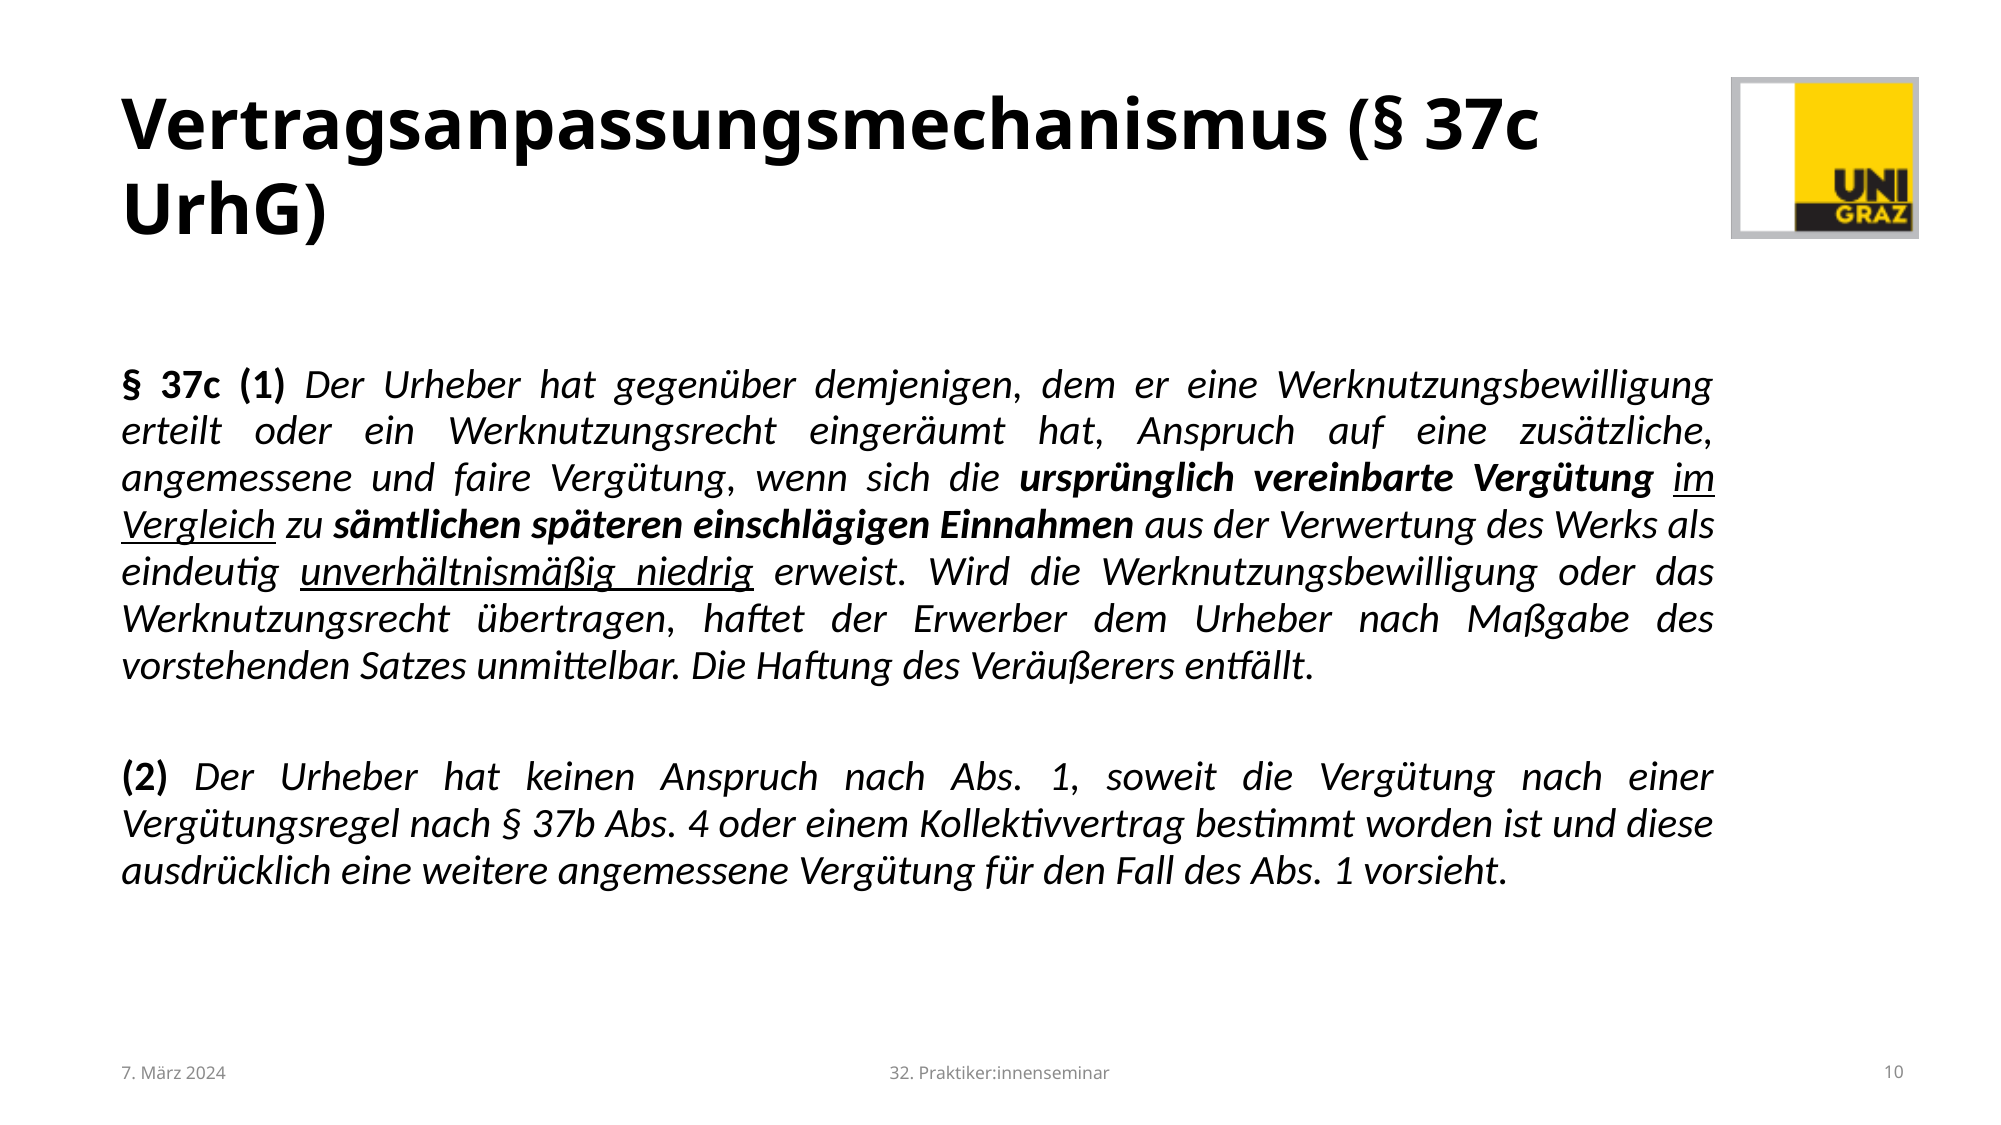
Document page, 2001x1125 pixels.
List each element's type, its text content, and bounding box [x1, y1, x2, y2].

list § 37c (1) Der Urheber hat gegenüber demjenigen, dem er eine Werknutzungsbewilligung erteilt oder ein Werknutzungsrecht eingeräumt hat, Anspruch auf eine zusätzliche, angemessene und faire Vergütung, wenn sich die ursprünglich vereinbarte Vergütung im Vergleich zu sämtlichen späteren einschlägigen Einnahmen aus der Verwertung des Werks als eindeutig unverhältnismäßig niedrig erweist. Wird die Werknutzungsbewilligung oder das Werknutzungsrecht übertragen, haftet der Erwerber dem Urheber nach Maßgabe des vorstehenden Satzes unmittelbar. Die Haftung des Veräußerers entfällt. (2) Der Urheber hat keinen Anspruch nach Abs. 1, soweit die Vergütung nach einer Vergütungsregel nach § 37b Abs. 4 oder einem Kollektivvertrag bestimmt worden ist und diese ausdrücklich eine weitere angemessene Vergütung für den Fall des Abs. 1 vorsieht. [106, 289, 1731, 1025]
slide_number 7. März 2024 [106, 1042, 310, 1103]
footer 32. Praktiker:innenseminar [662, 1042, 1338, 1103]
title Vertragsanpassungsmechanismus (§ 37c UrhG) [106, 70, 1731, 289]
slide_number 10 [1600, 1042, 1919, 1103]
